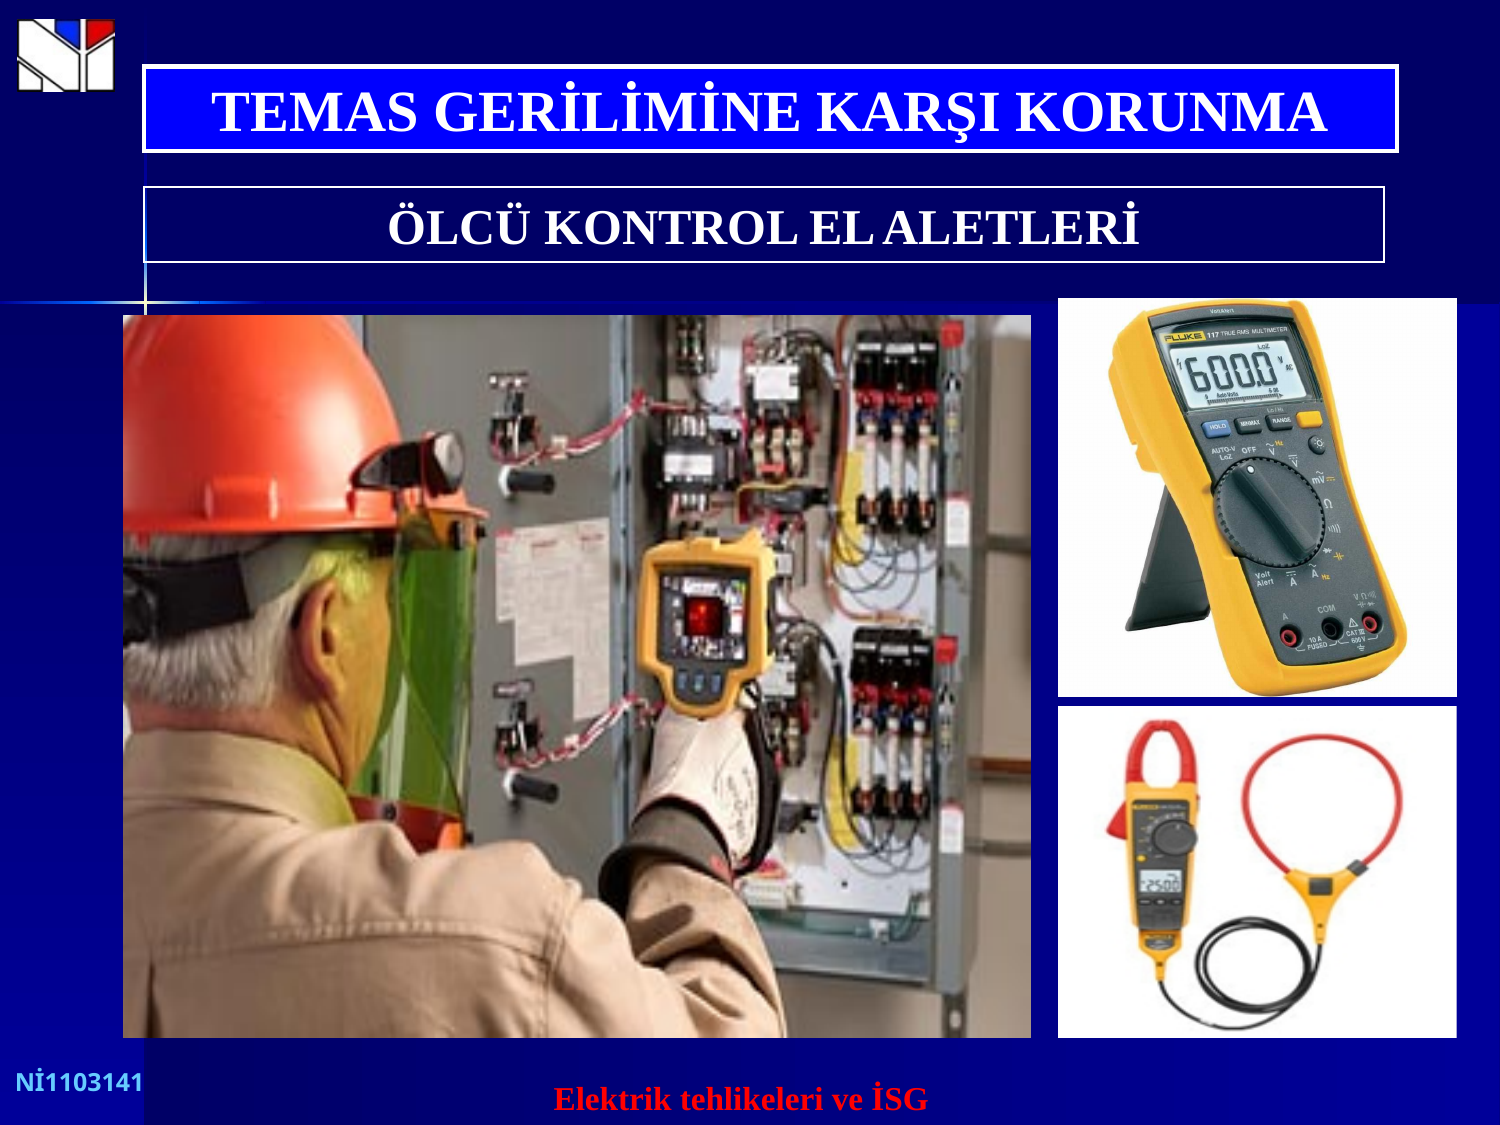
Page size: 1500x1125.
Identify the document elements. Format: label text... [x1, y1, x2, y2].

text_box TEMAS GERİLİMİNE KARŞI KORUNMA [143, 66, 1397, 151]
picture [1057, 706, 1457, 1038]
text_box ÖLCÜ KONTROL EL ALETLERİ [143, 187, 1385, 262]
picture [123, 315, 1031, 1038]
picture [1057, 298, 1457, 698]
picture [17, 19, 115, 92]
